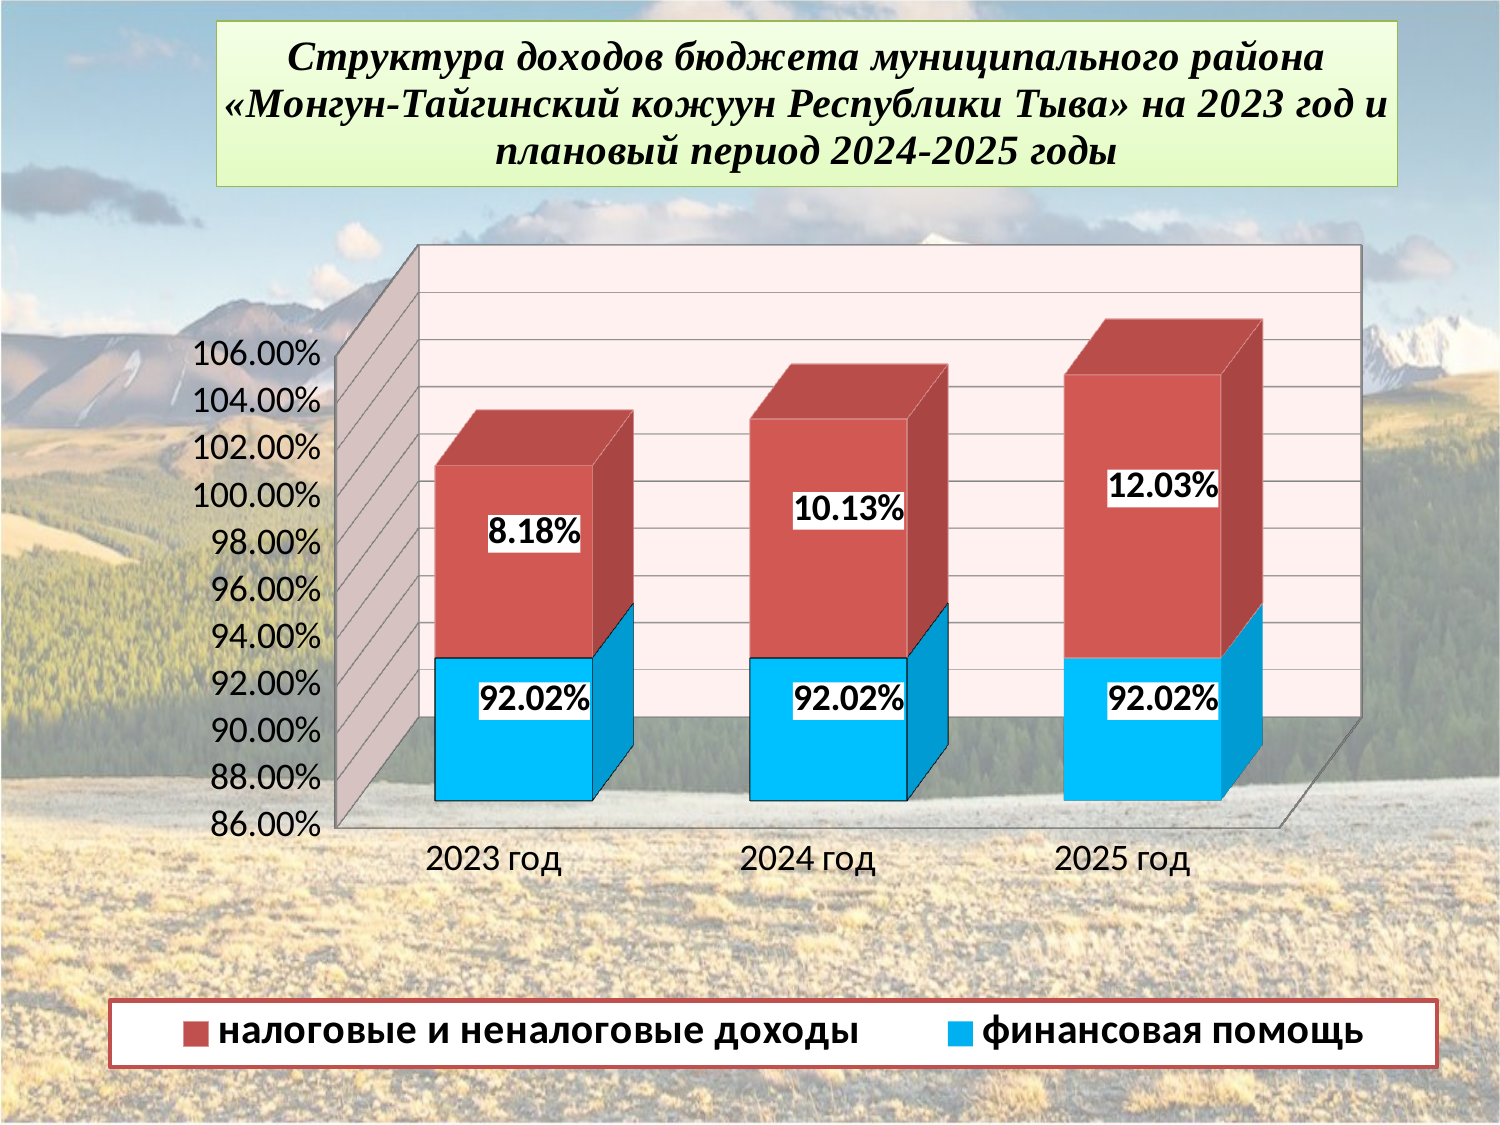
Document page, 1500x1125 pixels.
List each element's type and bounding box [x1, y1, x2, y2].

chart [0, 0, 1500, 1125]
